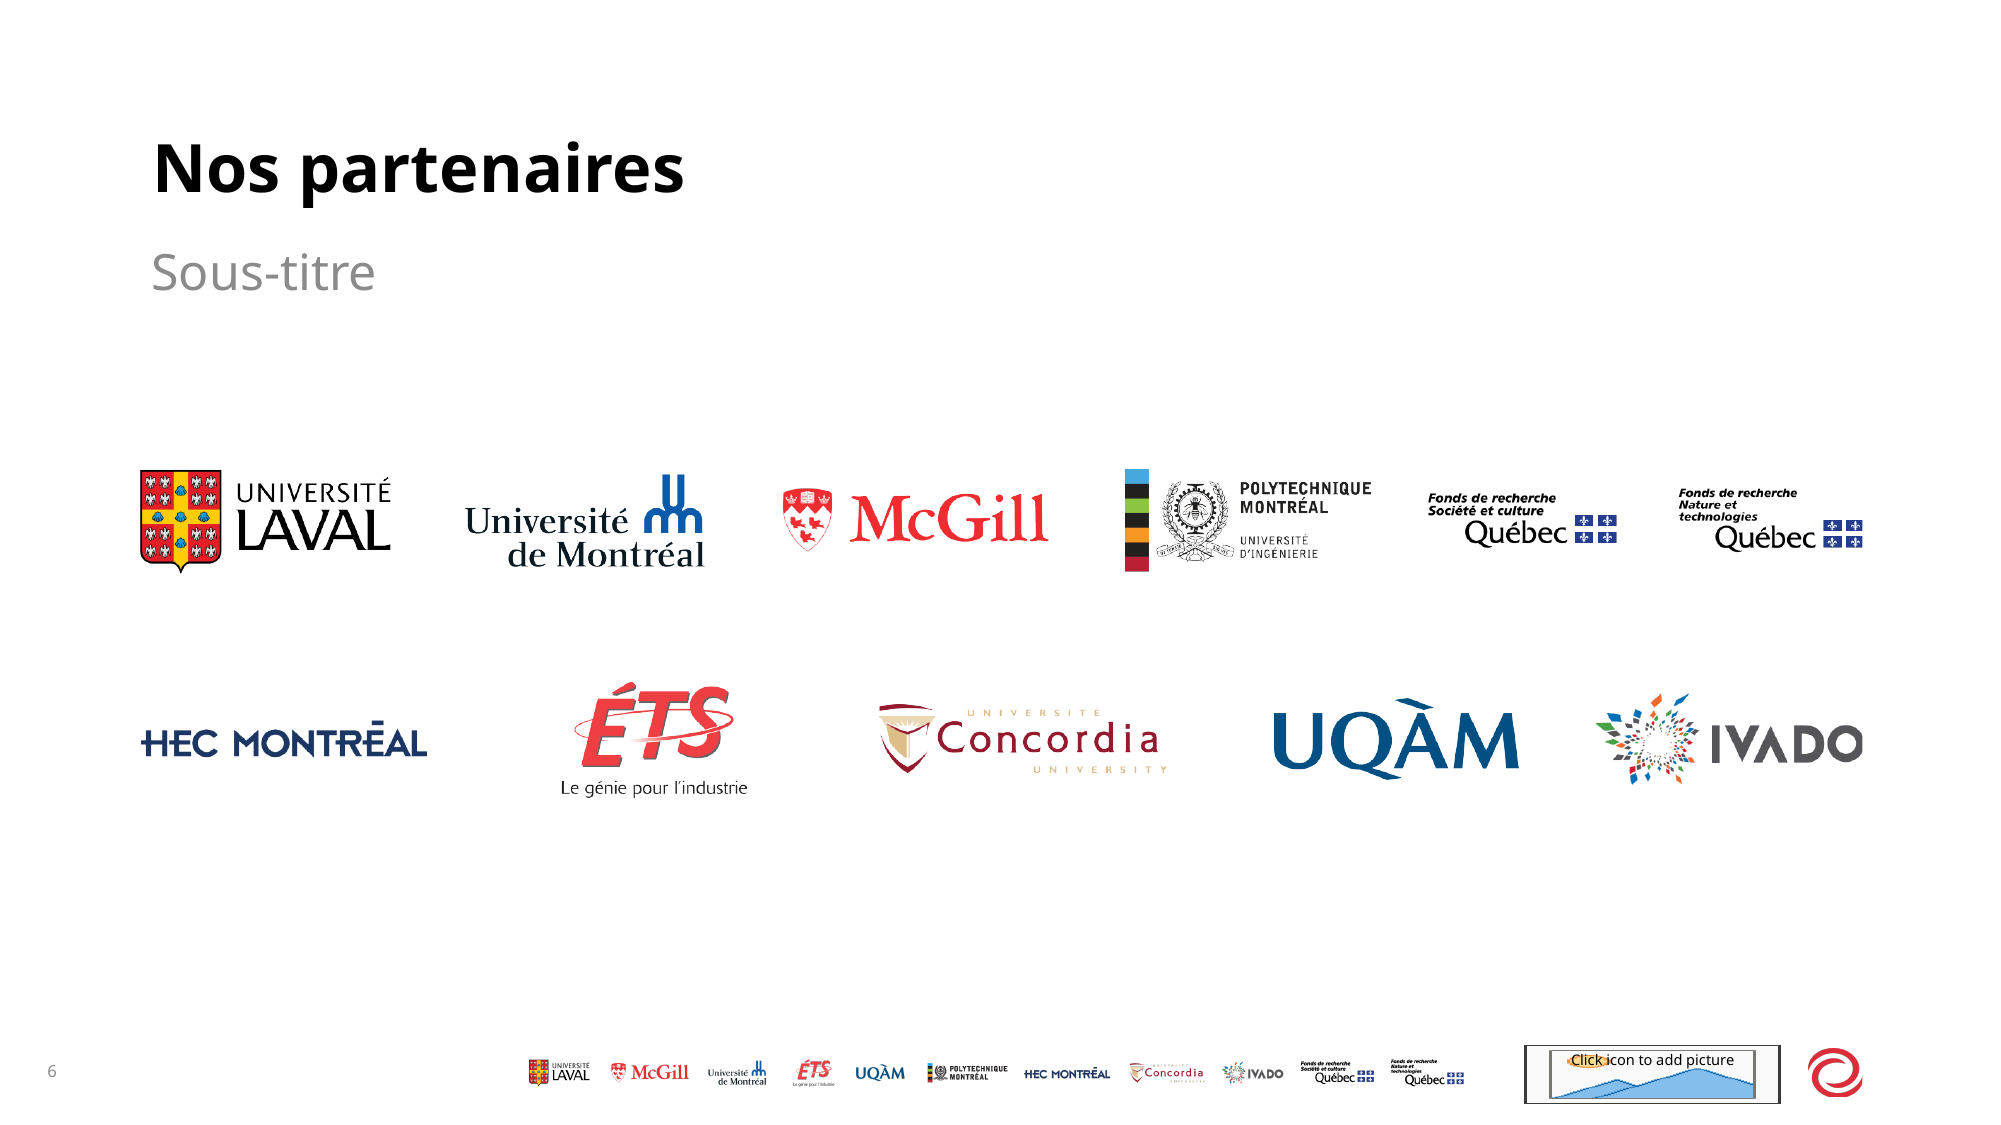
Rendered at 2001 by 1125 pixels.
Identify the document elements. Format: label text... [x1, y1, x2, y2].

slide_number 6 [32, 1042, 128, 1103]
picture [1515, 1042, 1791, 1106]
list Sous-titre [136, 220, 1862, 293]
title Nos partenaires [137, 127, 1863, 200]
picture [526, 1057, 1474, 1088]
